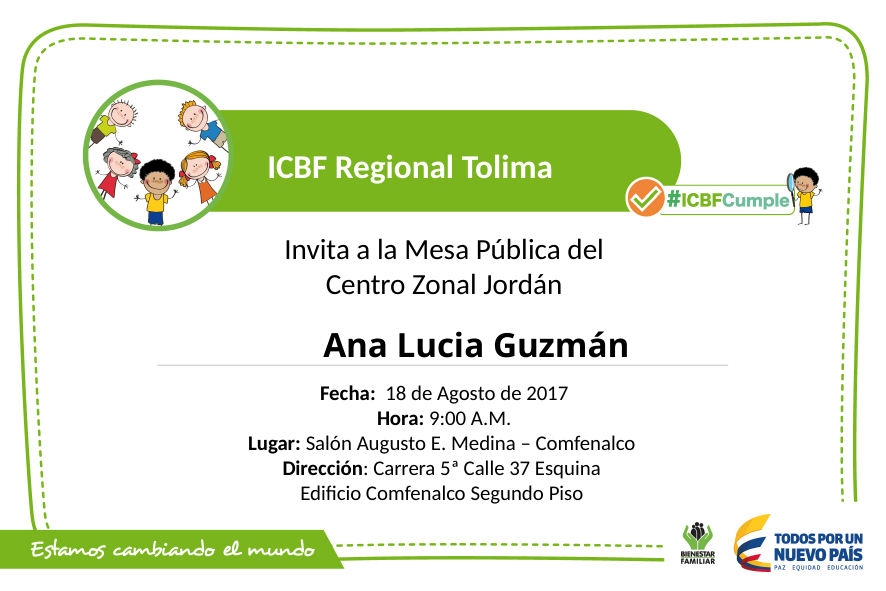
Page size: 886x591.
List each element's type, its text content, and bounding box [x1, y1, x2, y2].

text_box Ana Lucia Guzmán [308, 317, 648, 372]
picture [0, 0, 886, 591]
text_box ICBF Regional Tolima [252, 137, 578, 193]
text_box Fecha: 18 de Agosto de 2017 Hora: 9:00 A.M. Lugar: Salón Augusto E. Medina – Comfenalco Dirección: Carrera 5ª Calle 37 Esquina Edificio Comfenalco Segundo Piso [125, 372, 764, 513]
text_box Invita a la Mesa Pública del Centro Zonal Jordán [252, 222, 636, 308]
